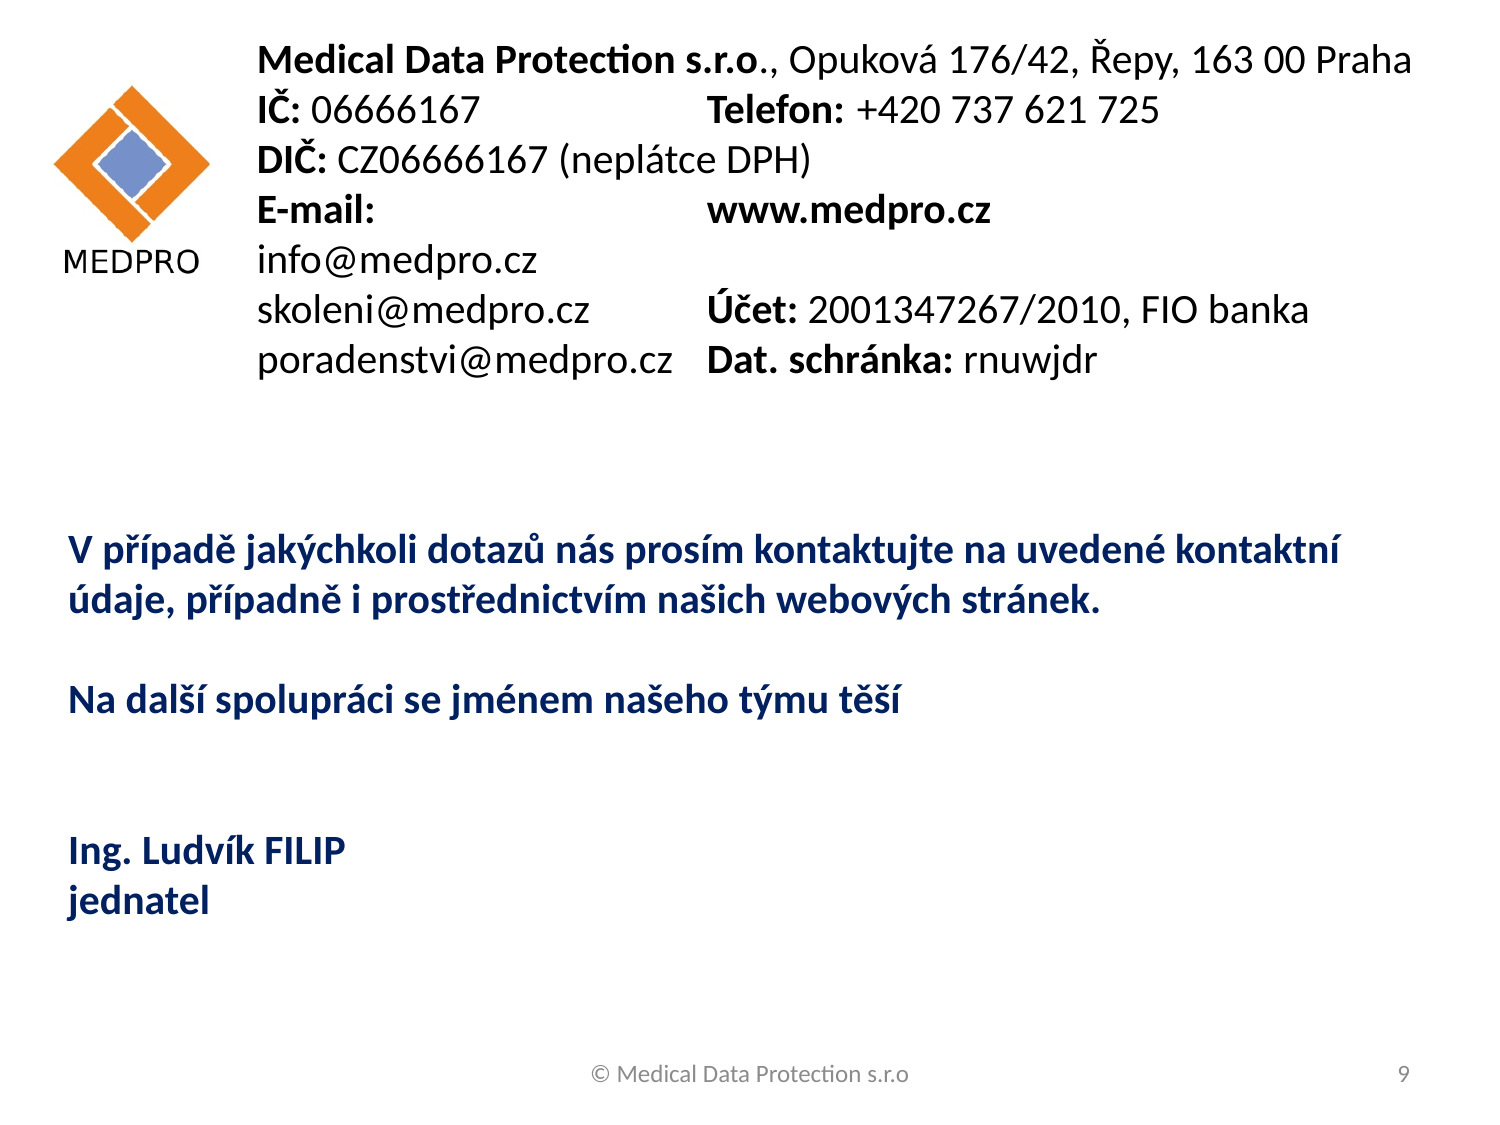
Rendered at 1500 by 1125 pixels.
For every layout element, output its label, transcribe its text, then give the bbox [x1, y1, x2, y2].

picture [53, 85, 210, 285]
slide_number 9 [1074, 1042, 1425, 1103]
footer © Medical Data Protection s.r.o [512, 1042, 988, 1103]
text_box Medical Data Protection s.r.o., Opuková 176/42, Řepy, 163 00 Praha IČ: 06666167 Telefon: +420 737 621 725 DIČ: CZ06666167 (neplátce DPH) E-mail: www.medpro.cz info@medpro.cz skoleni@medpro.cz Účet: 2001347267/2010, FIO banka poradenstvi@medpro.cz Dat. schránka: rnuwjdr [242, 24, 1483, 390]
text_box V případě jakýchkoli dotazů nás prosím kontaktujte na uvedené kontaktní údaje, případně i prostřednictvím našich webových stránek. Na další spolupráci se jménem našeho týmu těší Ing. Ludvík FILIP jednatel [53, 514, 1447, 930]
